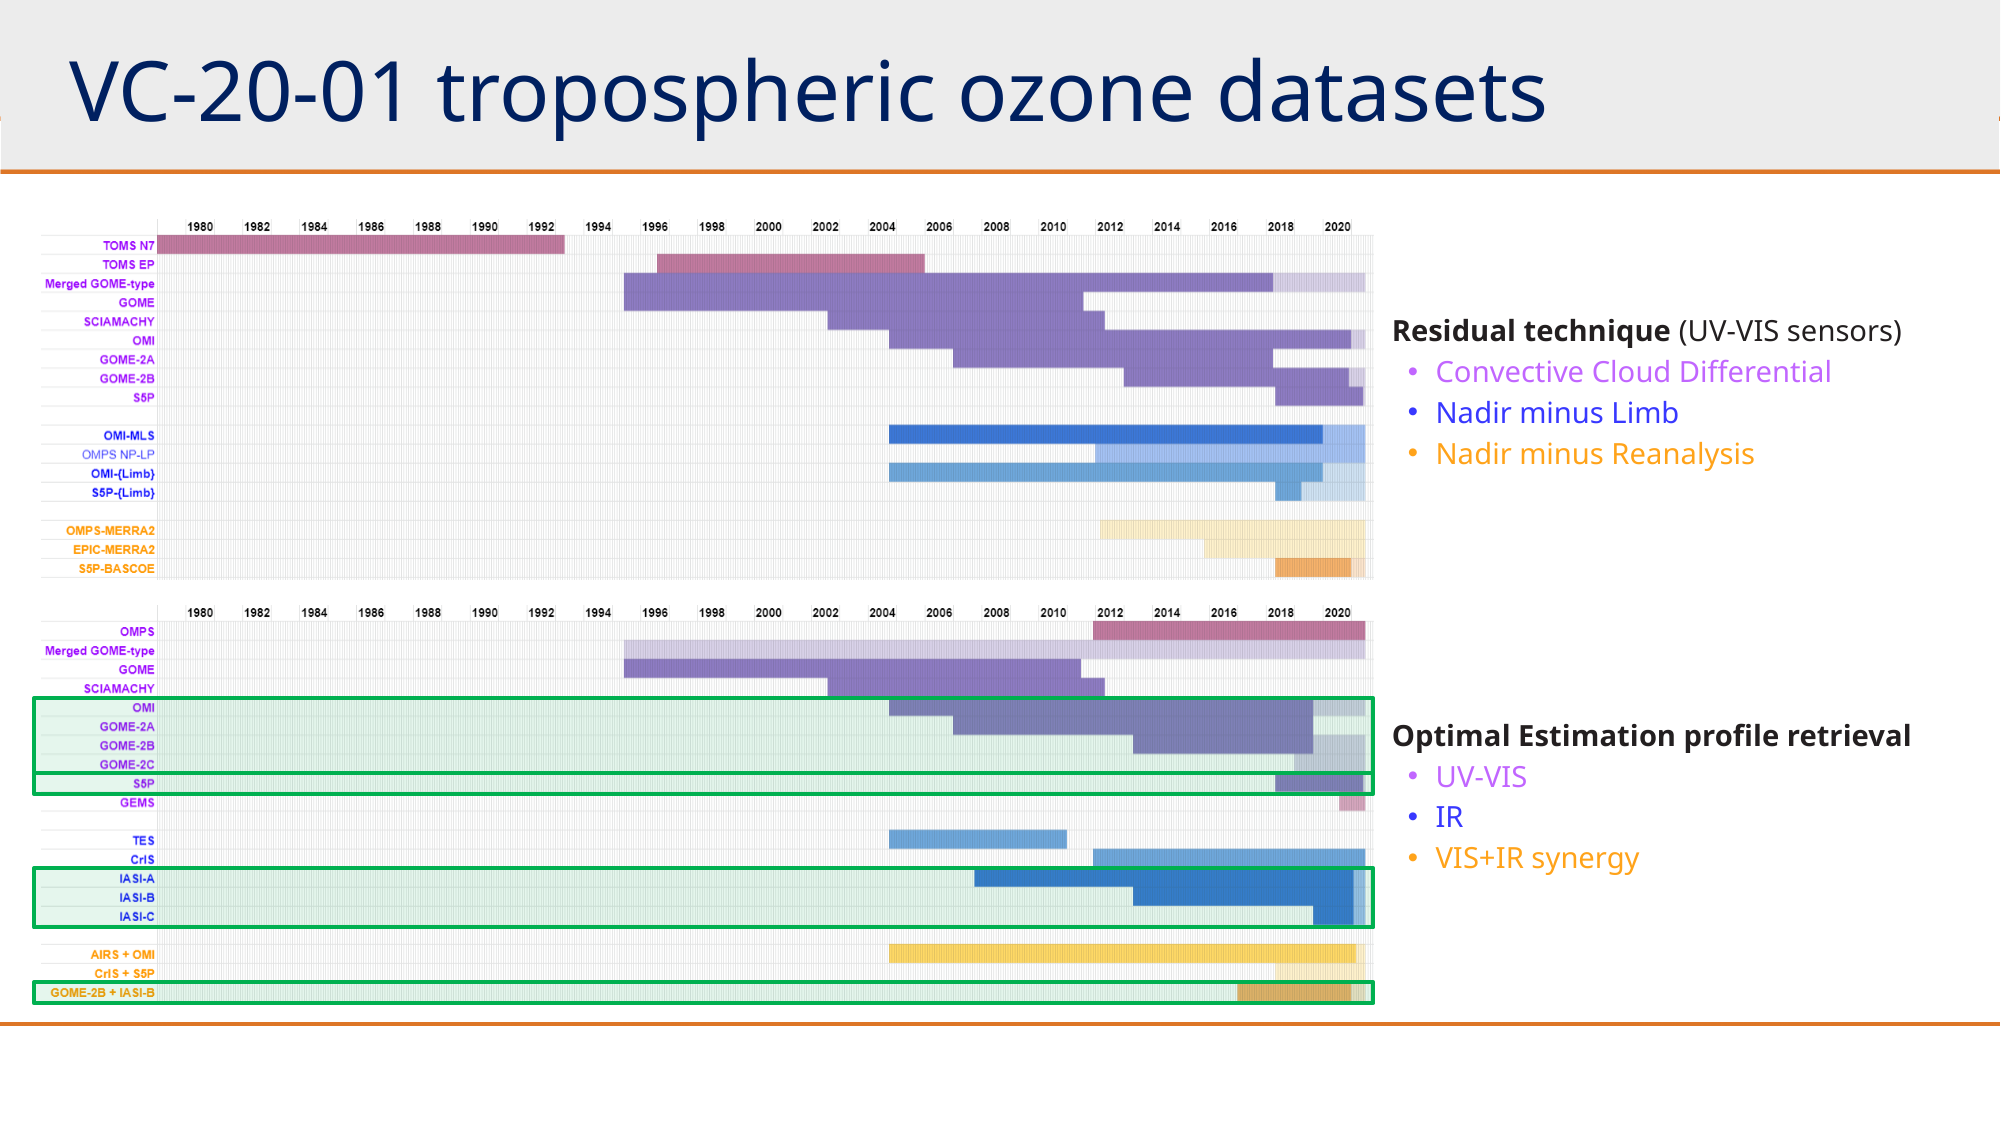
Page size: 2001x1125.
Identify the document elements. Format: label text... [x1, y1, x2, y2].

picture [0, 0, 2000, 1087]
text_box Residual technique (UV-VIS sensors) Convective Cloud Differential Nadir minus Limb Nadir minus Reanalysis [1378, 305, 2000, 495]
title VC-20-01 tropospheric ozone datasets [55, 30, 909, 146]
title VC-20-01 tropospheric ozone datasets [1094, 30, 1945, 146]
text_box Optimal Estimation profile retrieval UV-VIS IR VIS+IR synergy [1378, 709, 2000, 899]
